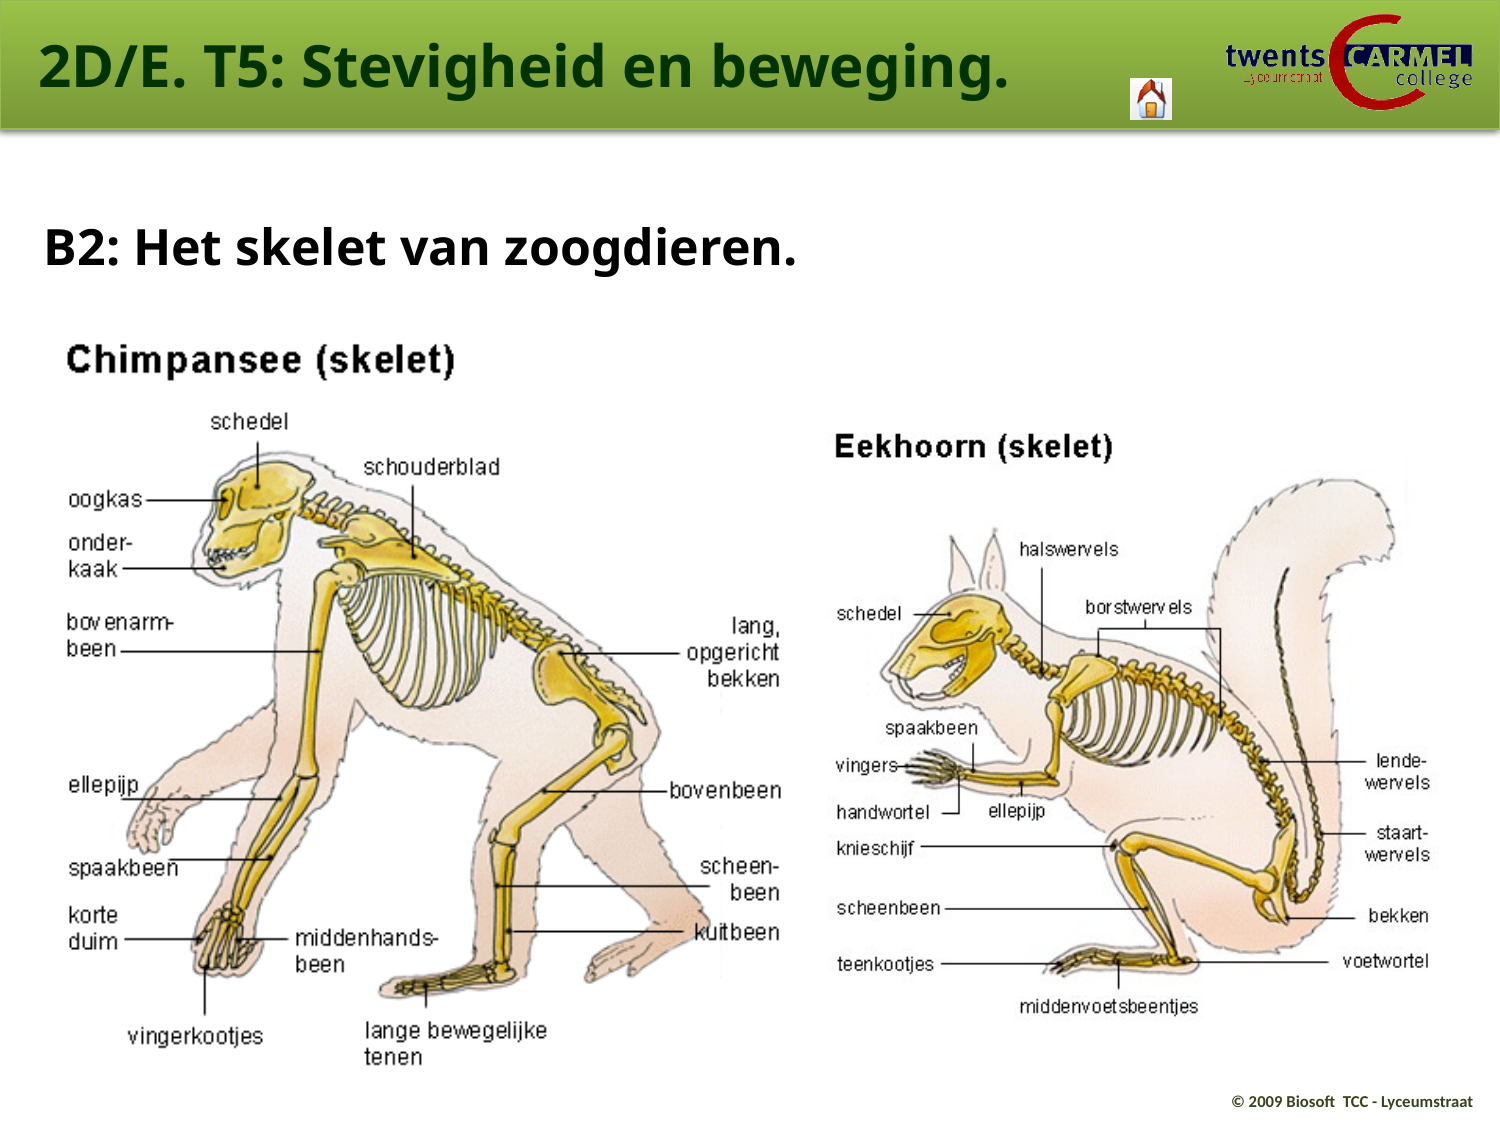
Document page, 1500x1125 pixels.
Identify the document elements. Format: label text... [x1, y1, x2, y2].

text_box B2: Het skelet van zoogdieren. [29, 208, 813, 283]
picture [1129, 77, 1172, 120]
title 2D/E. T5: Stevigheid en beweging. [23, 11, 1219, 118]
picture [1218, 9, 1489, 118]
picture [52, 323, 798, 1071]
picture [827, 420, 1439, 1029]
